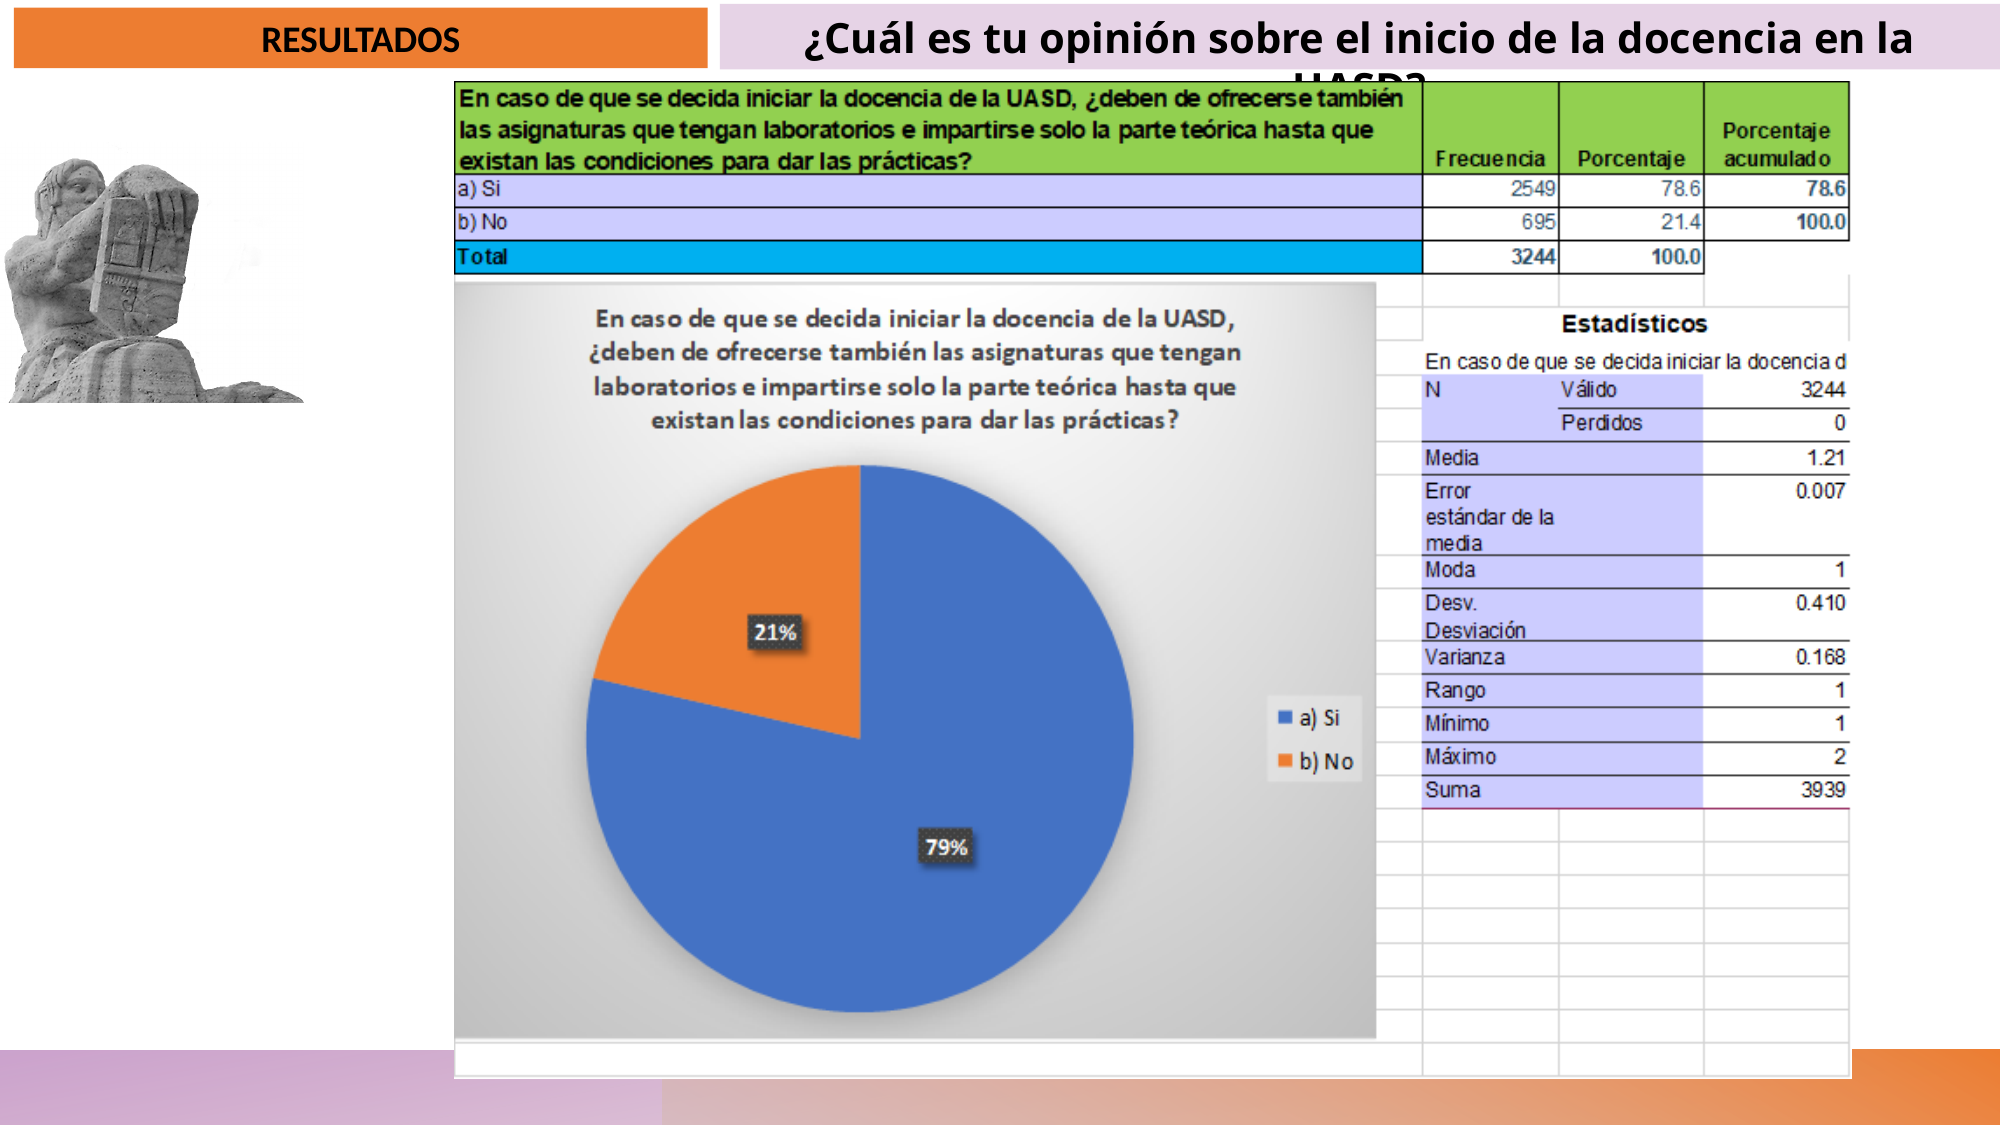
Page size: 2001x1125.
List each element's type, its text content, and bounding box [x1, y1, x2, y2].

text_box ¿Cuál es tu opinión sobre el inicio de la docencia en la UASD? [719, 3, 2000, 70]
picture [454, 81, 1852, 1079]
picture [0, 142, 304, 404]
picture [500, 250, 507, 263]
picture [486, 251, 490, 263]
picture [461, 250, 465, 263]
text_box RESULTADOS [13, 7, 708, 69]
